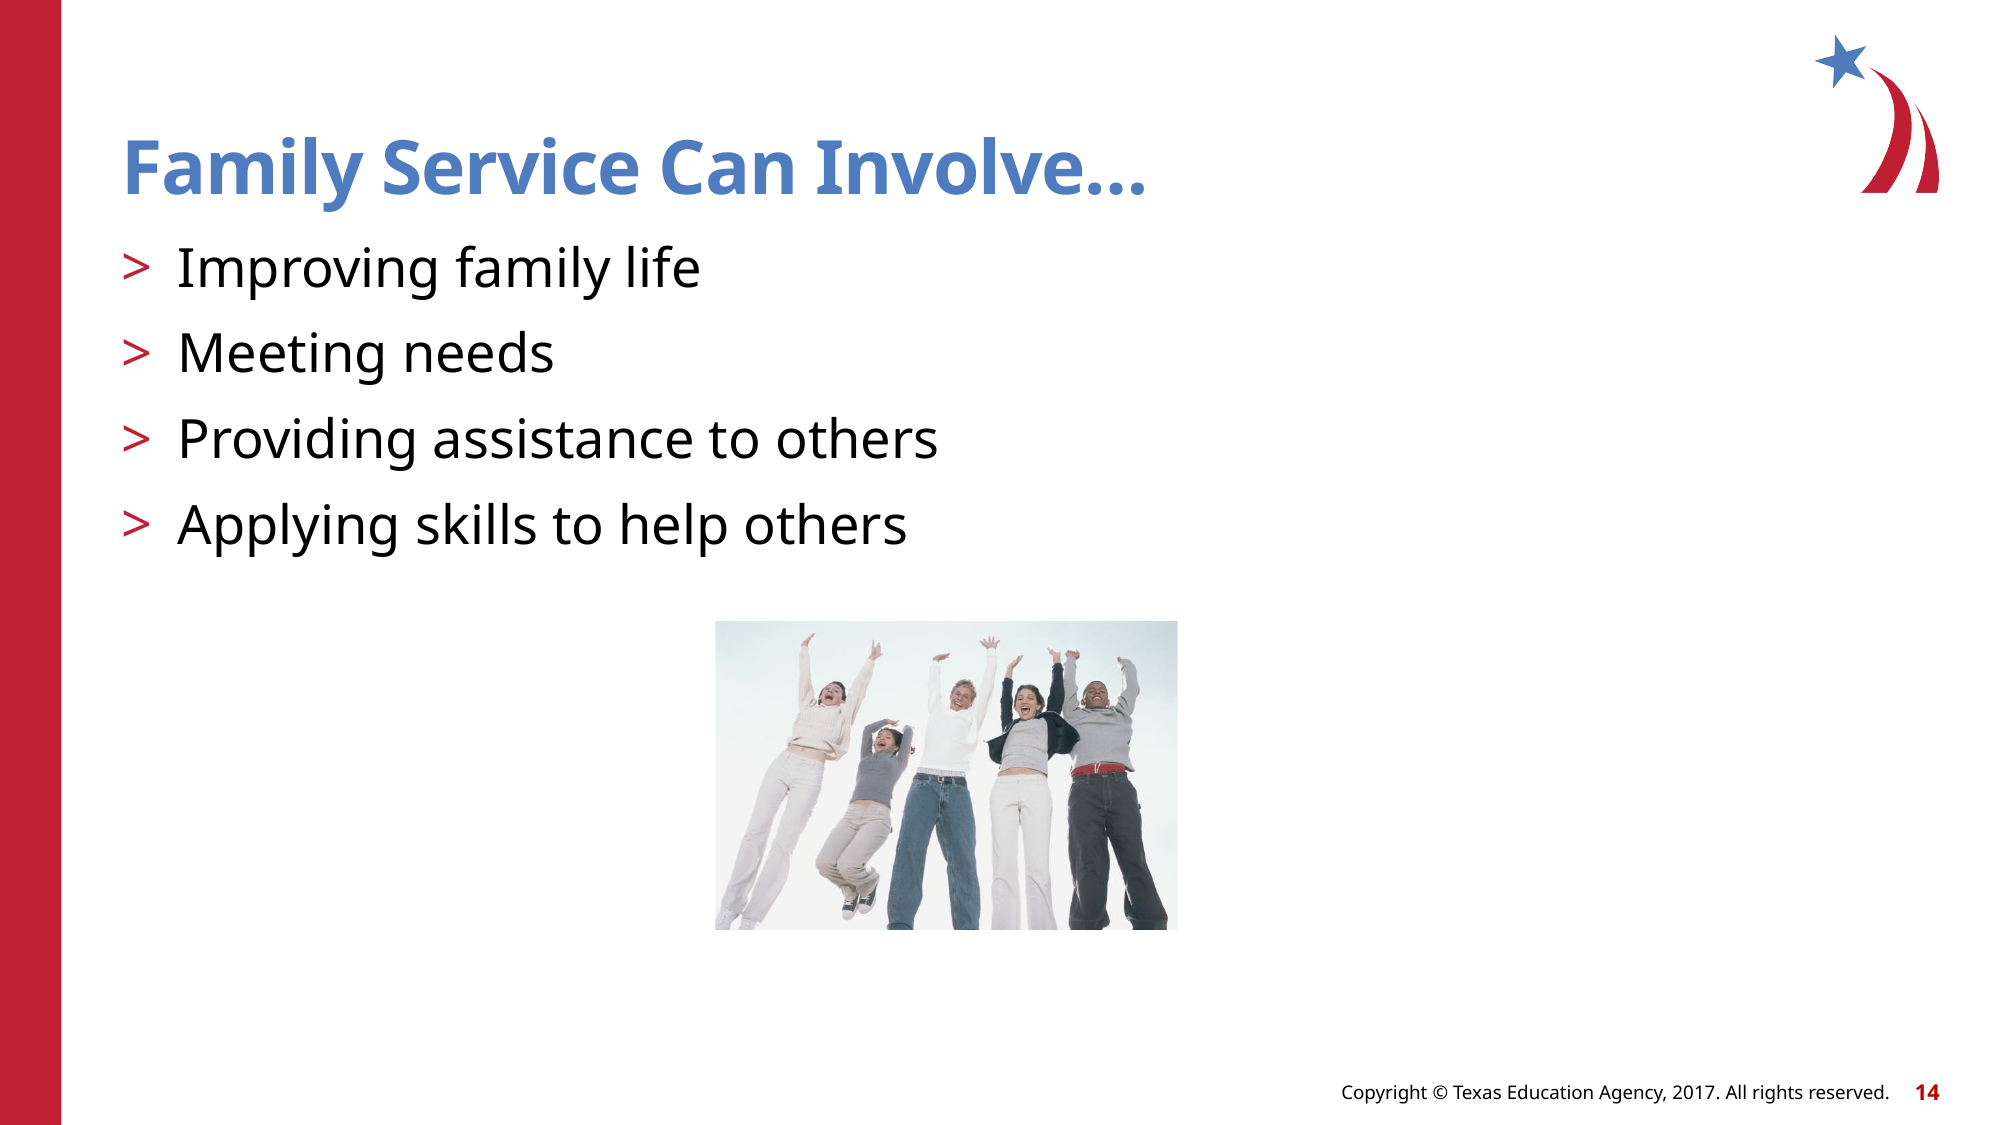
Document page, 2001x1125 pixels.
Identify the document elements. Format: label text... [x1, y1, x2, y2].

title Family Service Can Involve… [121, 66, 1772, 211]
list Improving family life Meeting needs Providing assistance to others Applying skills to help others [121, 233, 1884, 1010]
text_box [715, 621, 1178, 930]
picture [1814, 34, 1939, 193]
